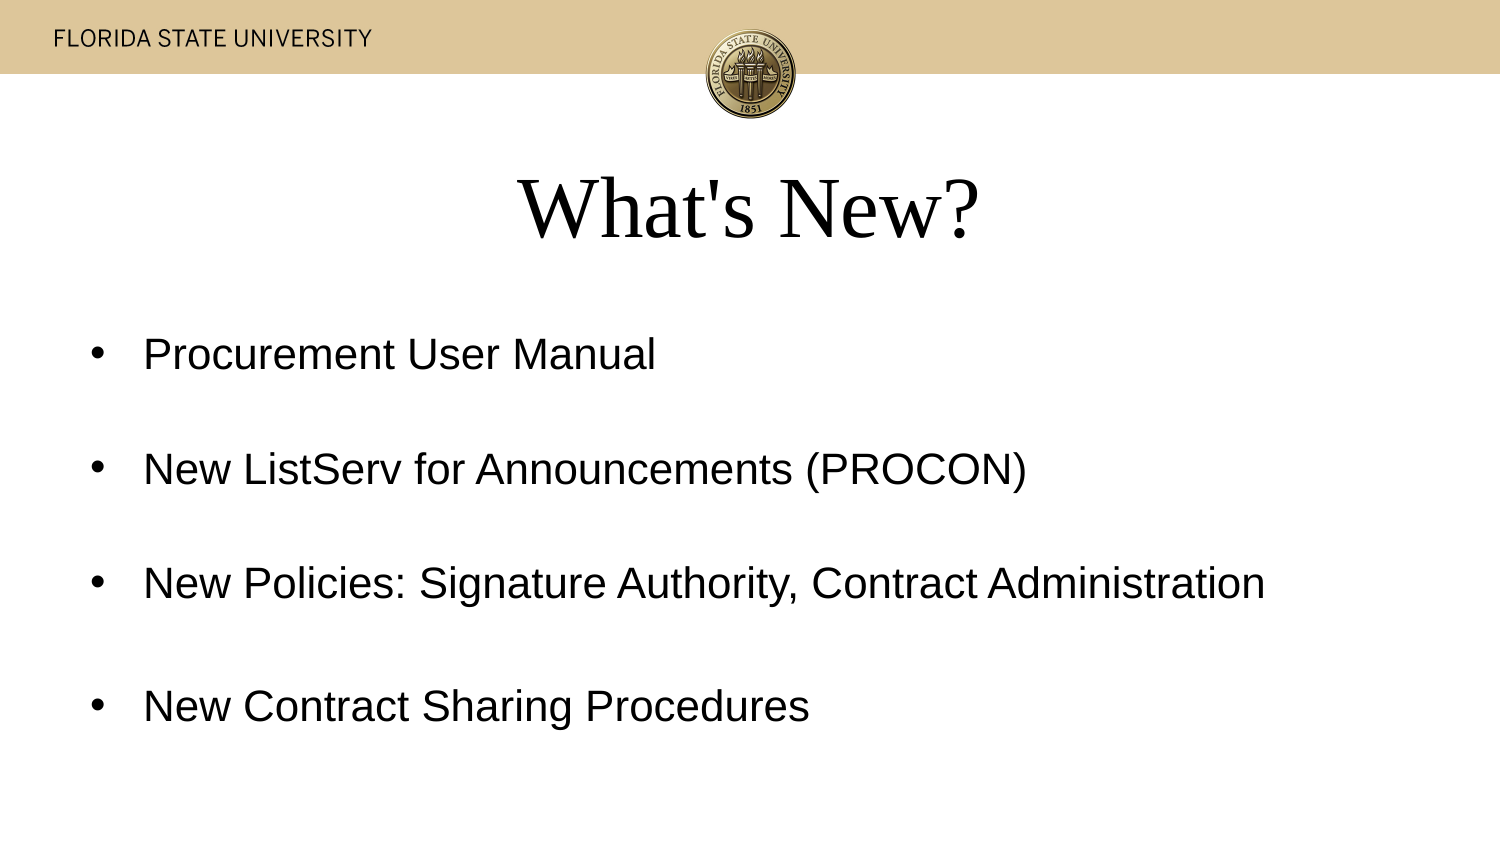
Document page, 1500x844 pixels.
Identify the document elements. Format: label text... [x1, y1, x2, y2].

title What's New? [75, 143, 1425, 263]
picture [0, 0, 1500, 844]
list Procurement User Manual New ListServ for Announcements (PROCON) New Policies: Signature Authority, Contract Administration New Contract Sharing Procedures [75, 318, 1425, 744]
